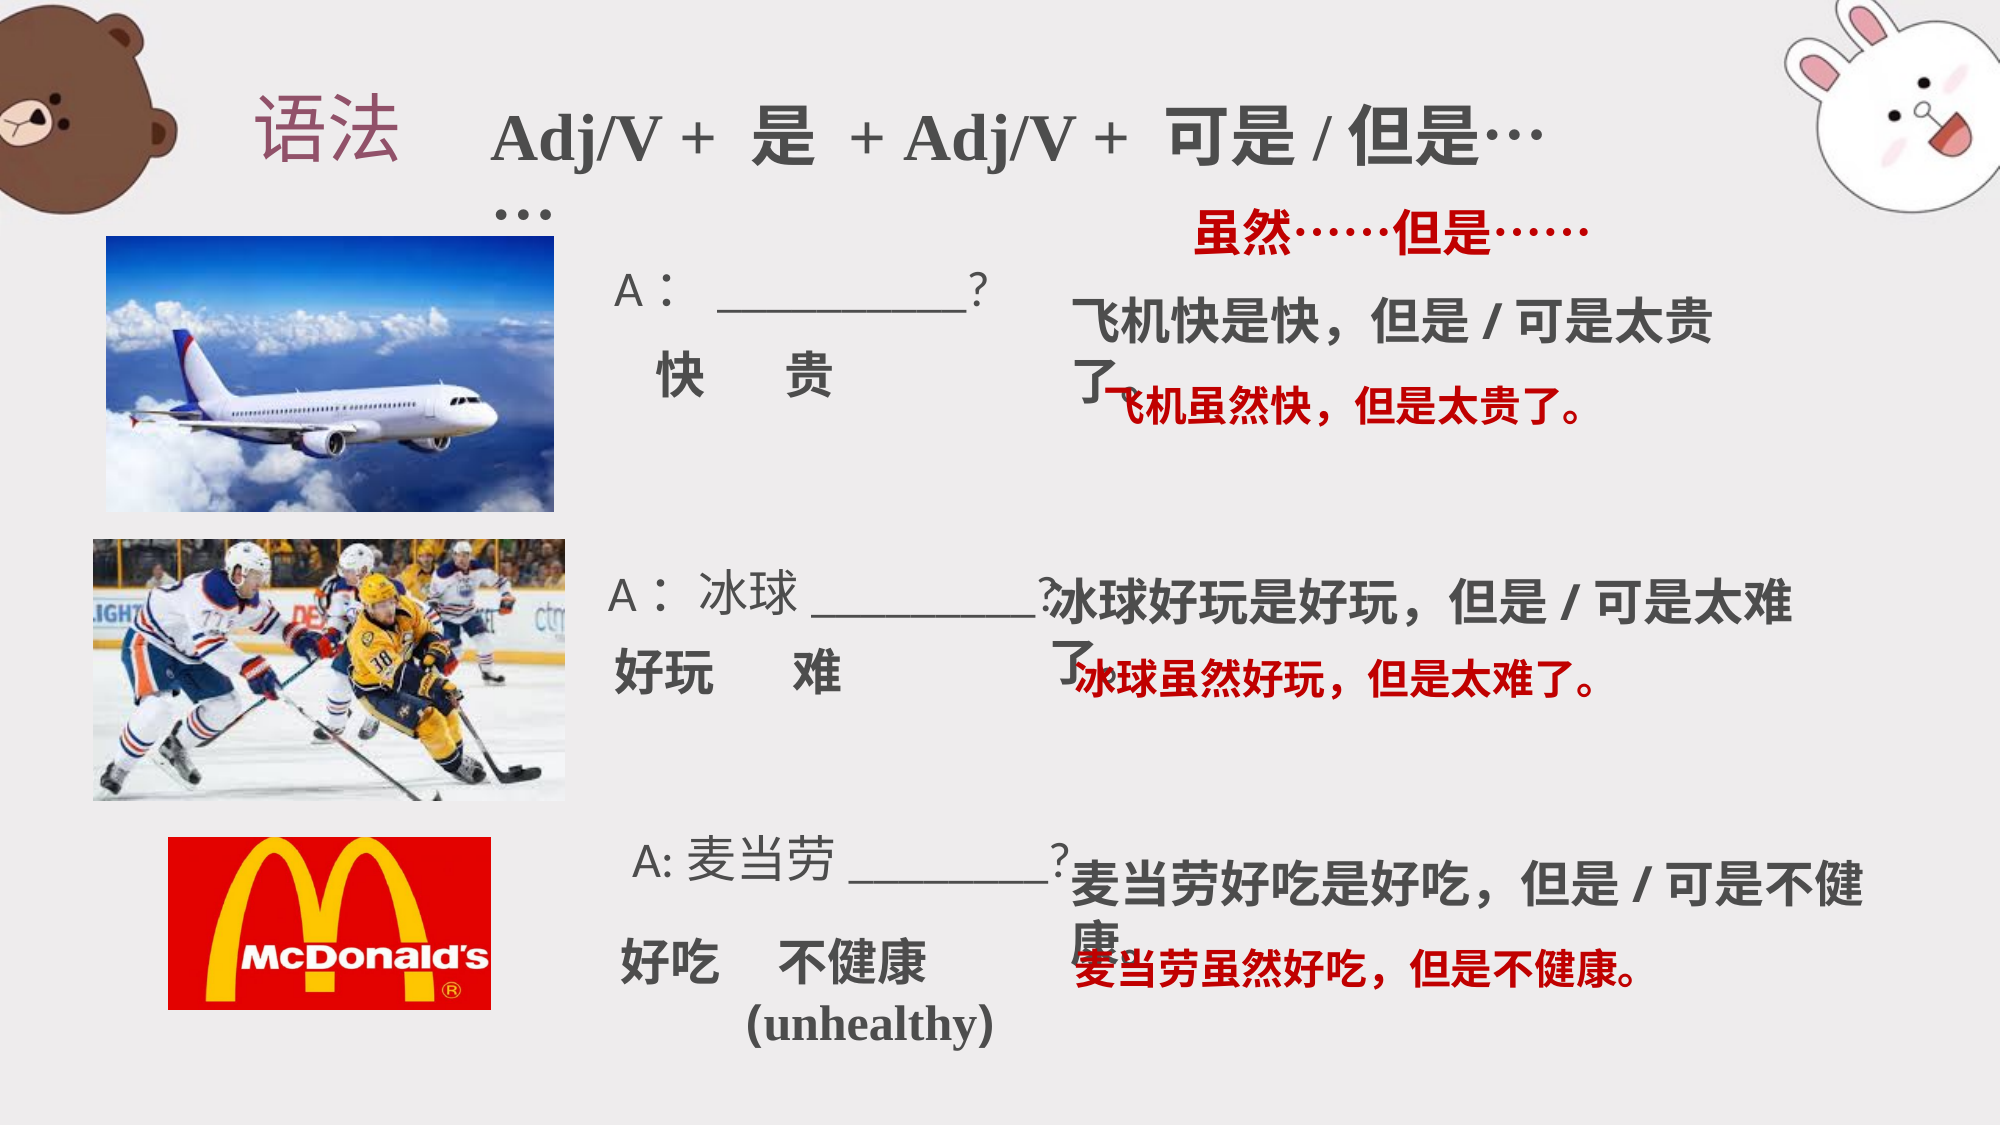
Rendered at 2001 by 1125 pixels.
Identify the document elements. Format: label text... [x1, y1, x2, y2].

text_box 冰球好玩是好玩，但是/可是太难了。 [1033, 562, 1901, 698]
text_box 语法 [216, 74, 438, 179]
text_box 飞机快是快，但是/可是太贵了。 [1055, 282, 1820, 418]
text_box A：__________? [599, 248, 1010, 324]
text_box 好玩 难 [599, 632, 967, 708]
text_box A:麦当劳________? [617, 819, 1136, 895]
text_box 好吃 不健康 (unhealthy) [599, 923, 1010, 1059]
text_box A：冰球_________? [593, 553, 1075, 629]
text_box 麦当劳好吃是好吃，但是/可是不健康。 [1055, 845, 1972, 980]
text_box 飞机虽然快，但是太贵了。 [1088, 371, 1688, 437]
picture [0, 0, 2000, 1125]
text_box Adj/V + 是 + Adj/V + 可是/但是…… [475, 86, 1604, 262]
text_box 虽然……但是…… [1178, 193, 1704, 269]
text_box 冰球虽然好玩，但是太难了。 [1060, 645, 1660, 710]
text_box 麦当劳虽然好吃，但是不健康。 [1060, 935, 1717, 1001]
text_box 快 贵 [617, 335, 985, 411]
